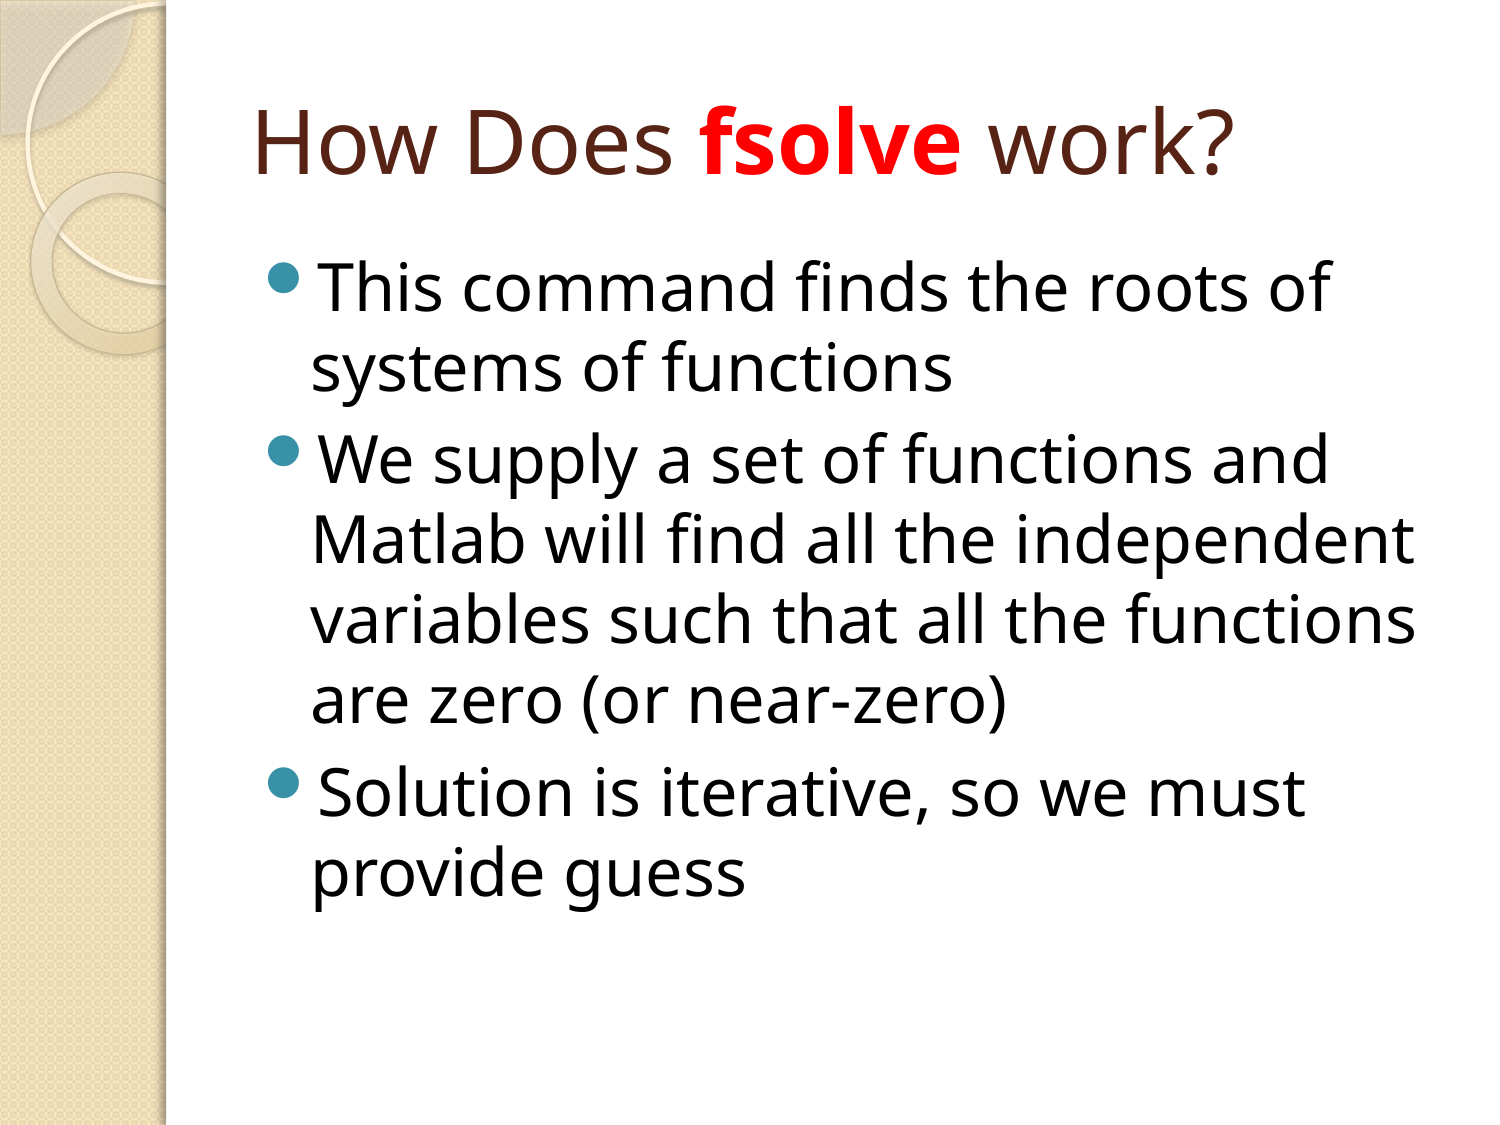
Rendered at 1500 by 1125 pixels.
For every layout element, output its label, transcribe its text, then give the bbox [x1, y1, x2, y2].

list This command finds the roots of systems of functions We supply a set of functions and Matlab will find all the independent variables such that all the functions are zero (or near-zero) Solution is iterative, so we must provide guess [235, 237, 1466, 1025]
title How Does fsolve work? [235, 45, 1466, 233]
